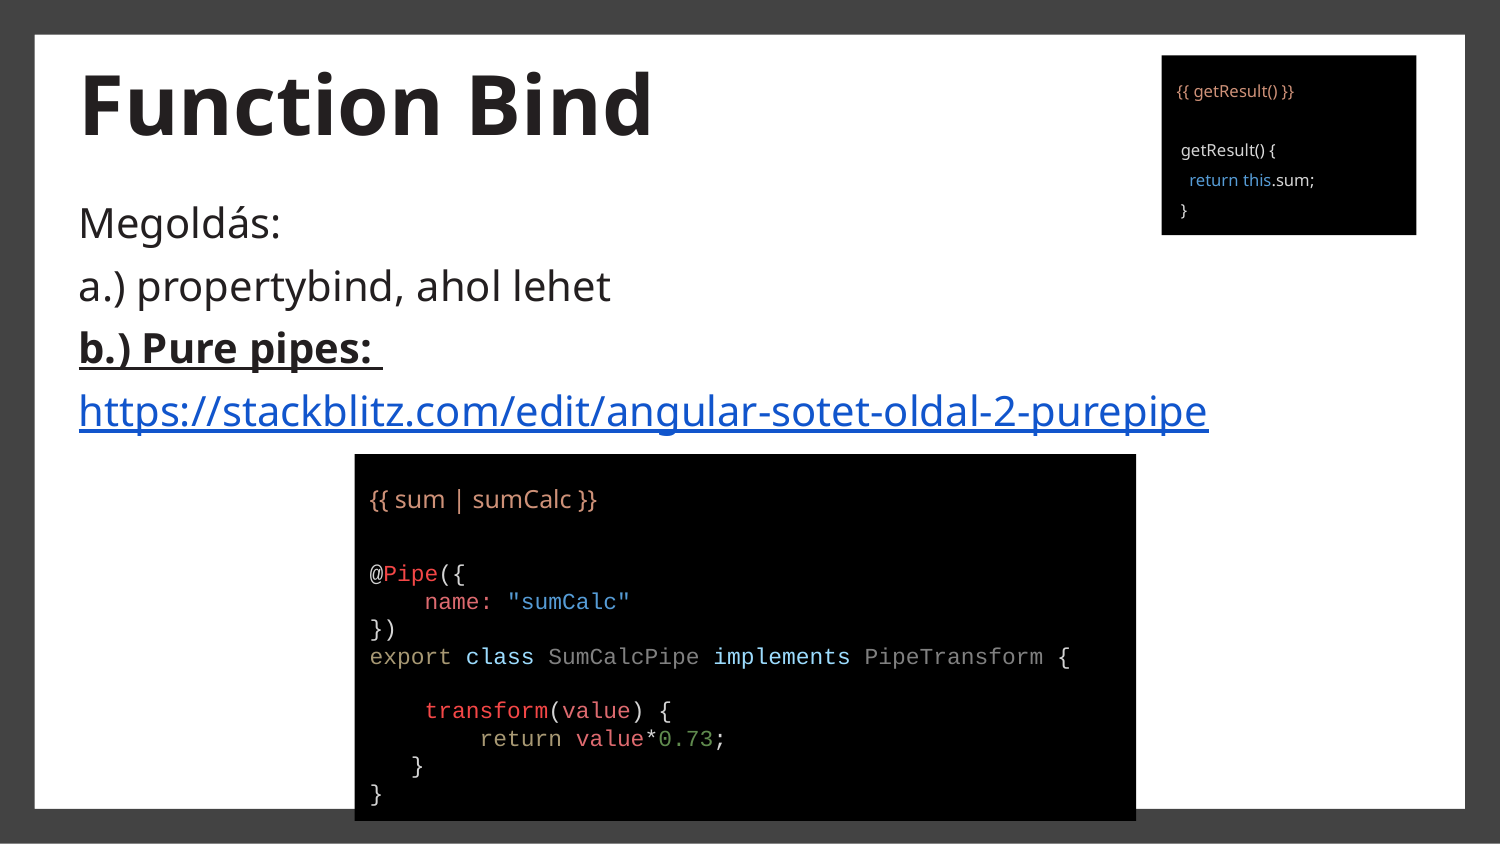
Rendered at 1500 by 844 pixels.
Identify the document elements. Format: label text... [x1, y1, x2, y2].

list Megoldás: a.) propertybind, ahol lehet b.) Pure pipes: https://stackblitz.com/edit/angular-sotet-oldal-2-purepipe [63, 182, 1374, 761]
text_box {{ sum | sumCalc }} @Pipe({ name: "sumCalc" }) export class SumCalcPipe implements PipeTransform { transform(value) { return value*0.73; } } [354, 454, 1137, 821]
text_box {{ getResult() }} getResult() { return this.sum; } [1161, 55, 1417, 236]
title Function Bind [63, 43, 1374, 168]
